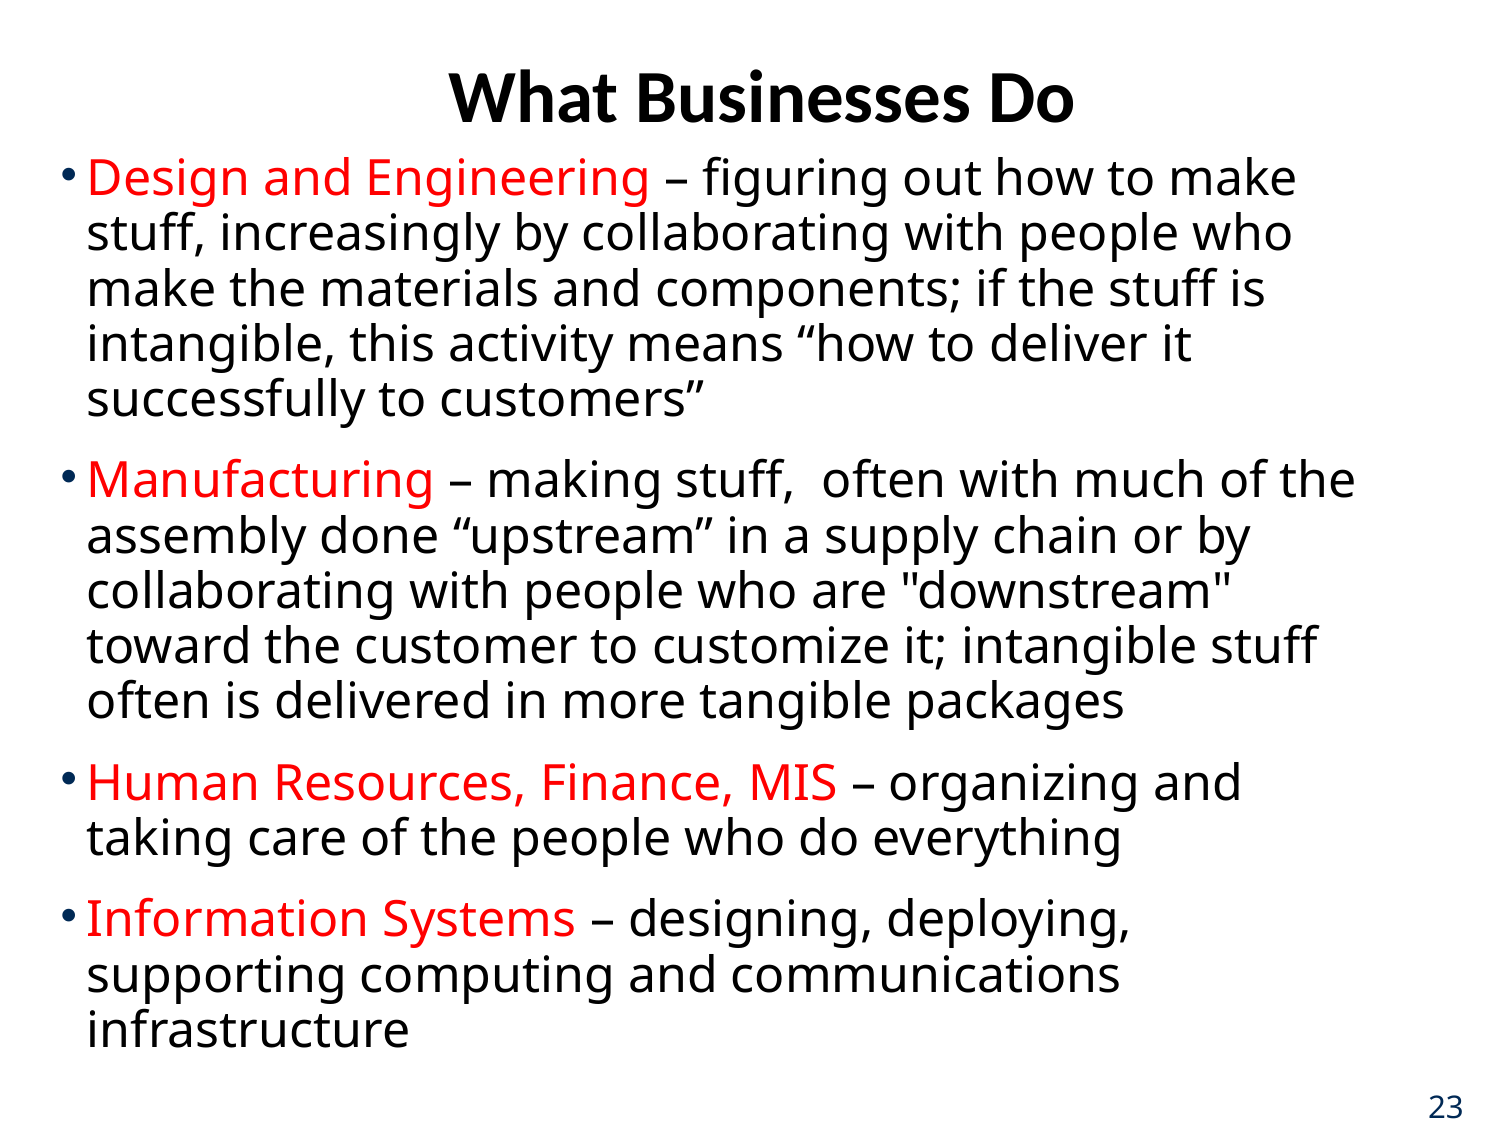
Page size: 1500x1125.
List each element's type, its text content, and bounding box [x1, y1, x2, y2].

text_box Design and Engineering – figuring out how to make stuff, increasingly by collaborating with people who make the materials and components; if the stuff is intangible, this activity means “how to deliver it successfully to customers” Manufacturing – making stuff, often with much of the assembly done “upstream” in a supply chain or by collaborating with people who are "downstream" toward the customer to customize it; intangible stuff often is delivered in more tangible packages Human Resources, Finance, MIS – organizing and taking care of the people who do everything Information Systems – designing, deploying, supporting computing and communications infrastructure [49, 50, 1369, 1064]
text_box 23 [1438, 1081, 1454, 1119]
title What Businesses Do [87, 0, 1438, 196]
